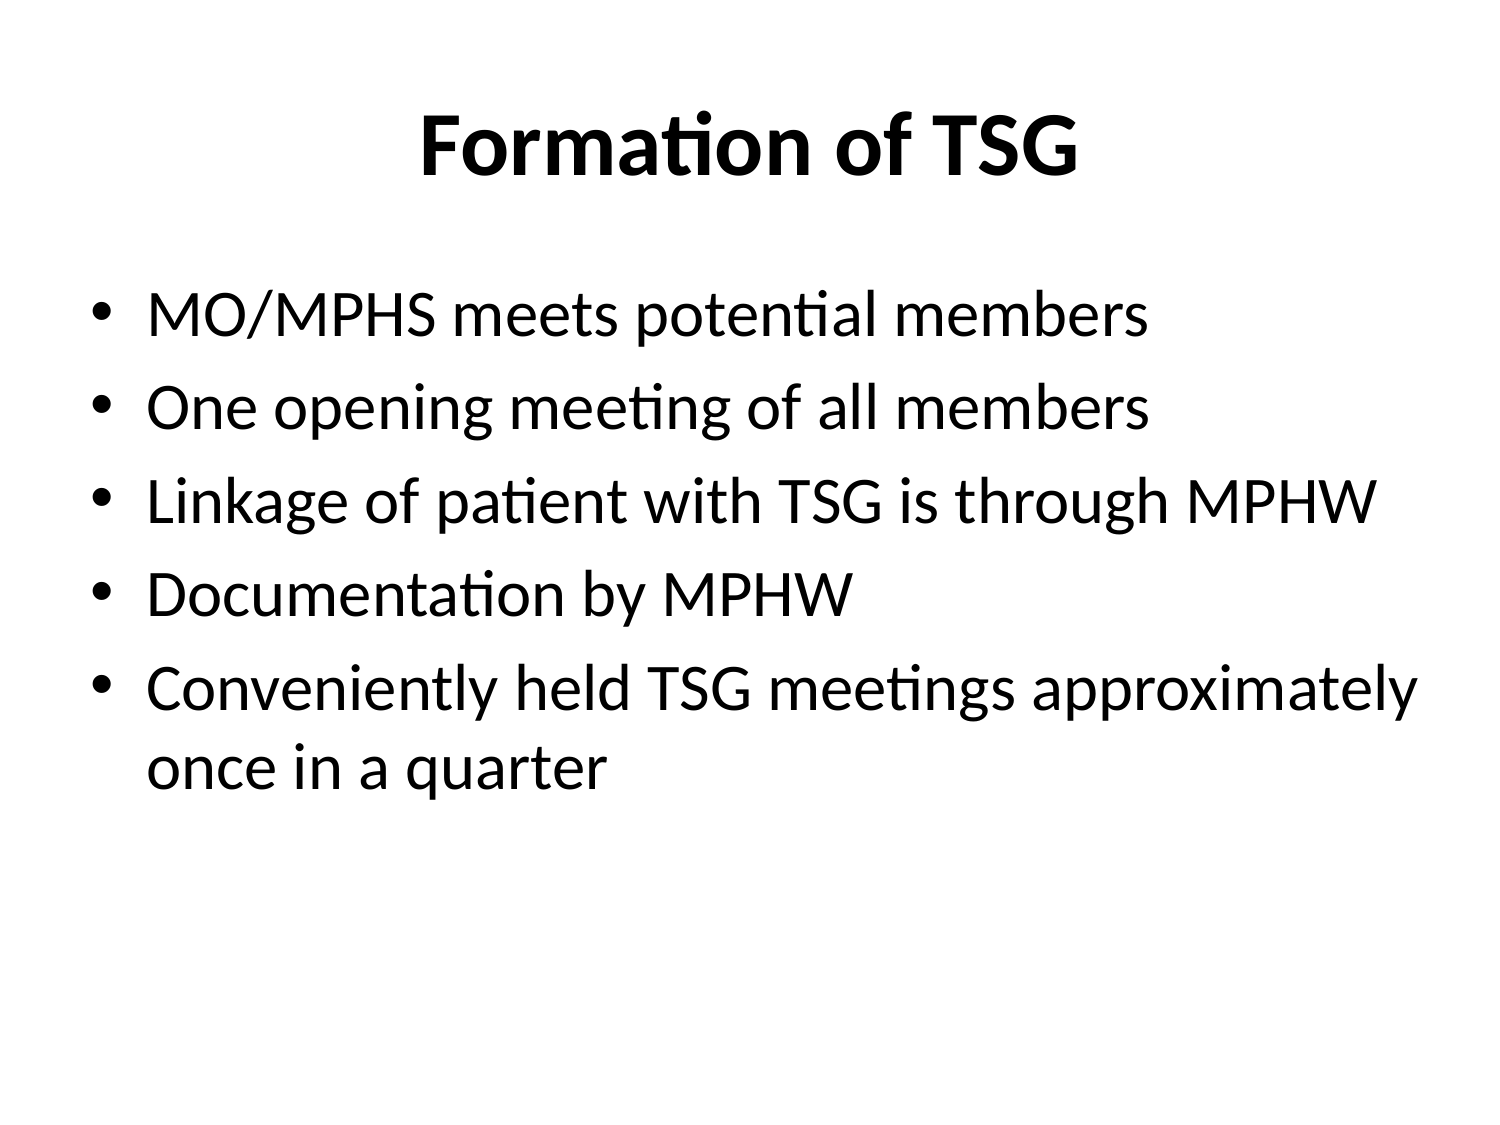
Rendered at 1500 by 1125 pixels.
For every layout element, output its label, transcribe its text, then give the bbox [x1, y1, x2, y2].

title Formation of TSG [75, 45, 1425, 233]
list MO/MPHS meets potential members One opening meeting of all members Linkage of patient with TSG is through MPHW Documentation by MPHW Conveniently held TSG meetings approximately once in a quarter [75, 262, 1450, 1005]
